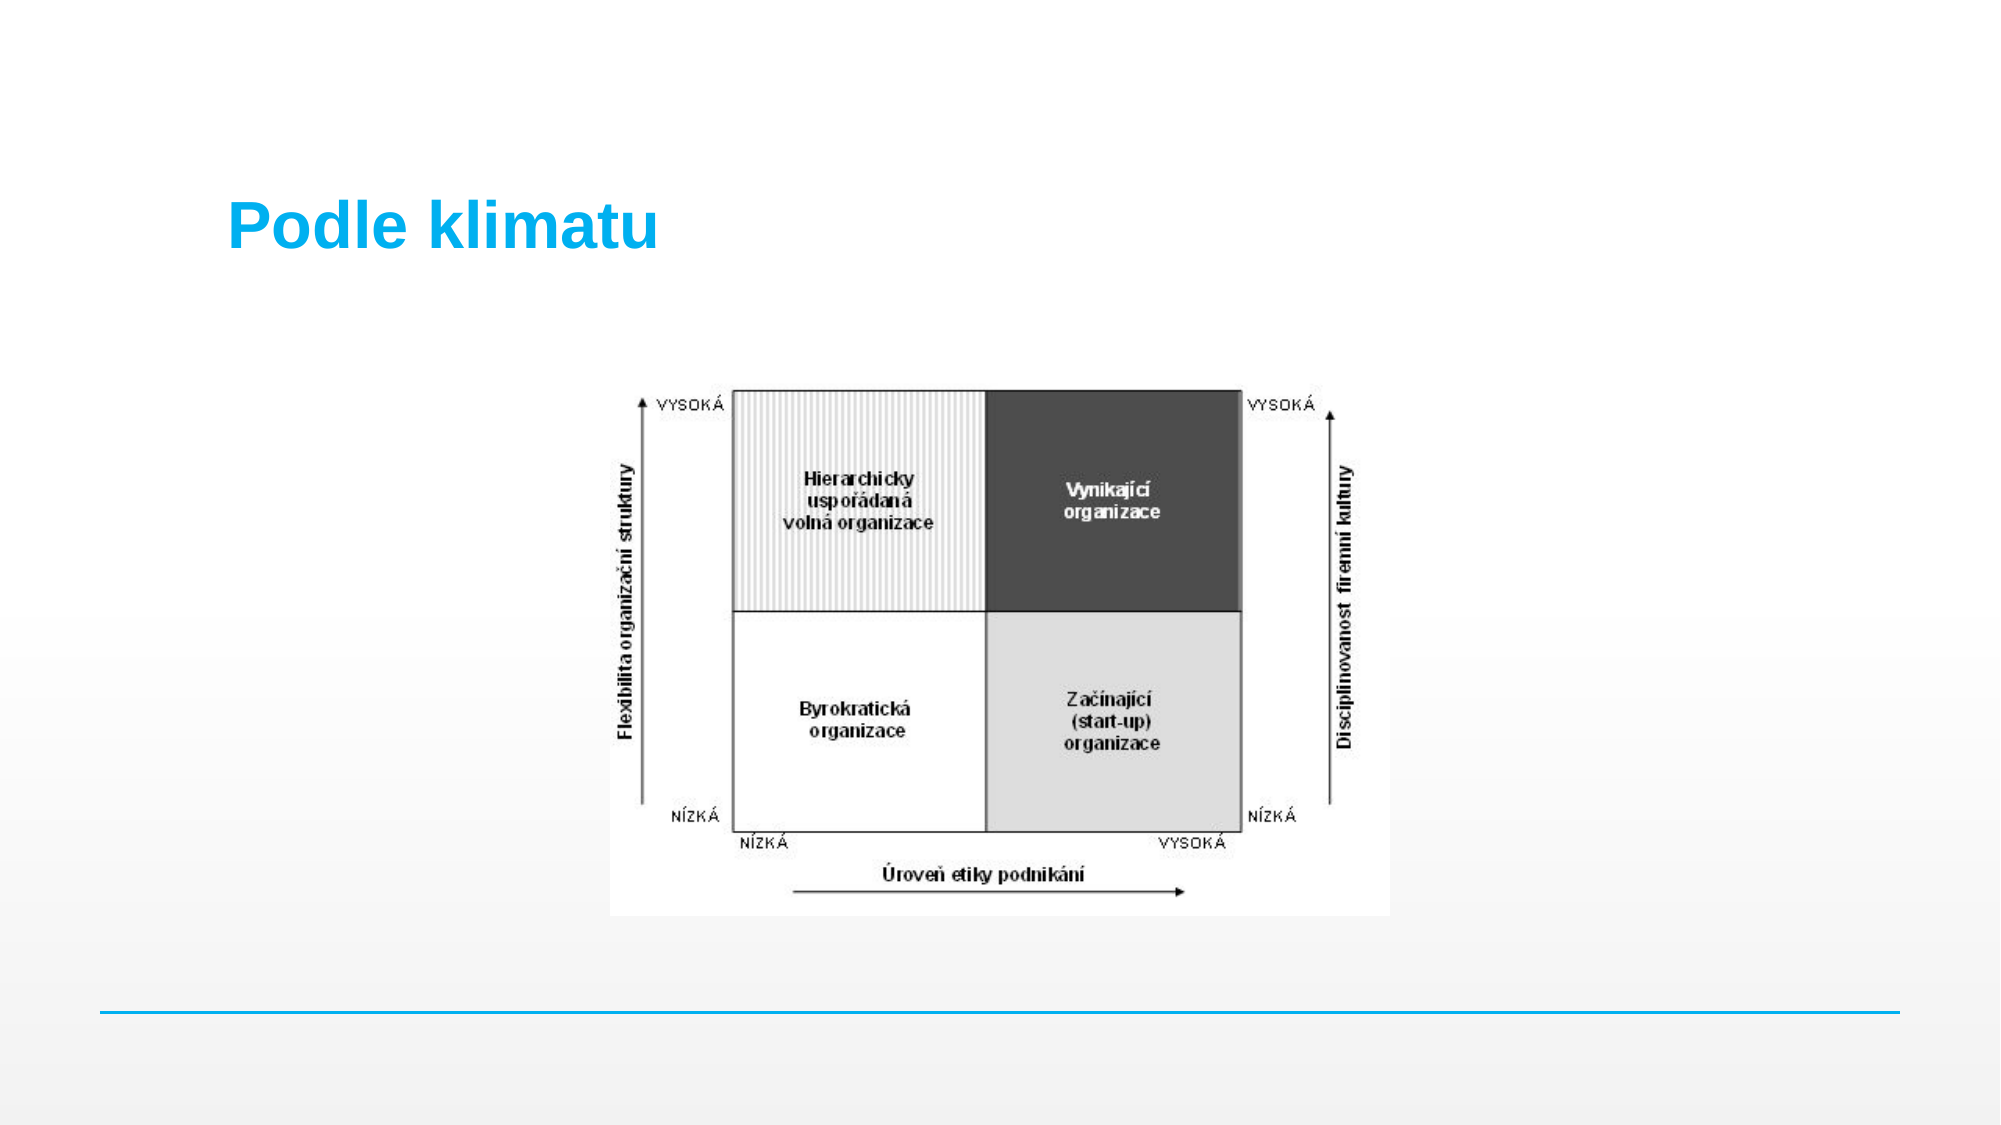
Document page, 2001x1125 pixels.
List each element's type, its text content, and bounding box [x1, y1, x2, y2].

title Podle klimatu [212, 82, 1788, 271]
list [610, 359, 1390, 916]
